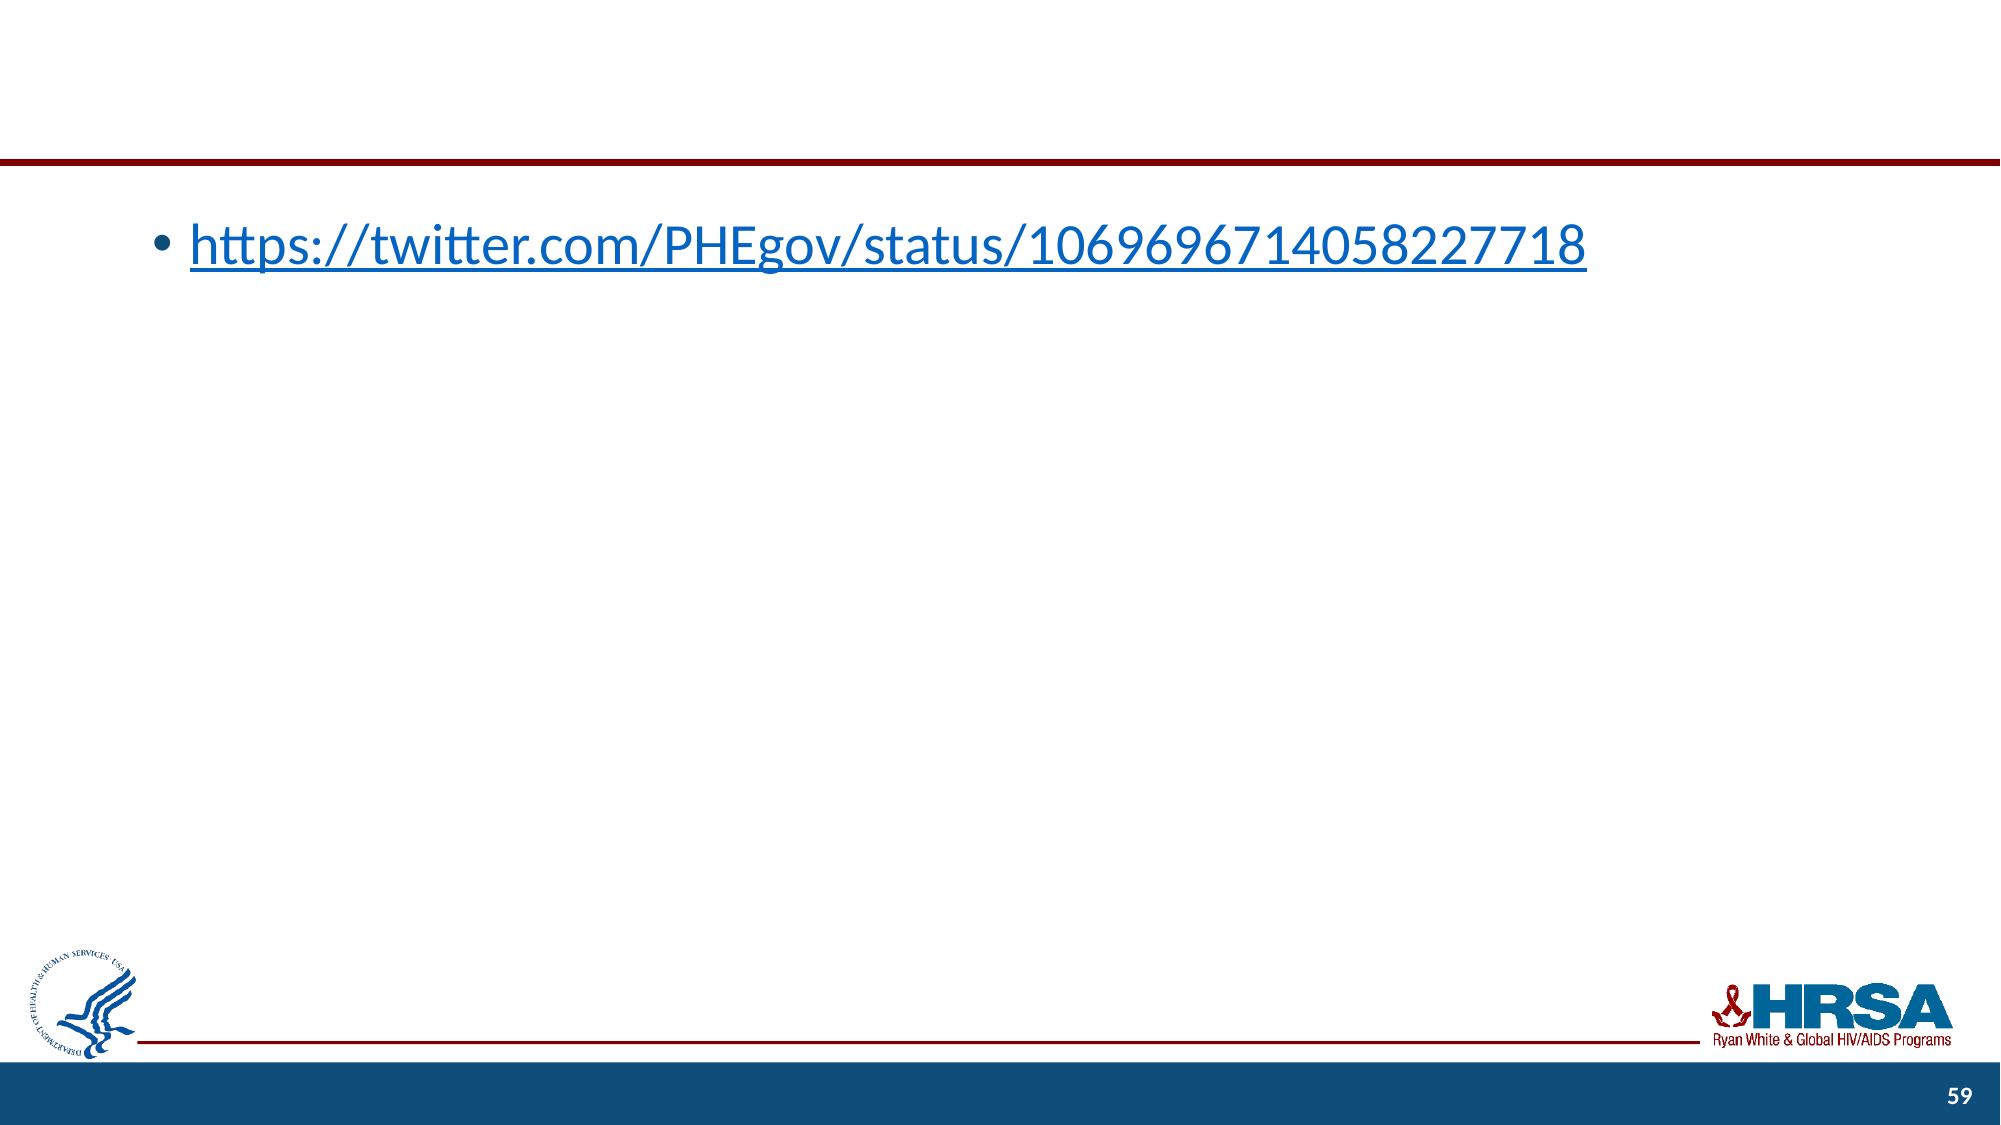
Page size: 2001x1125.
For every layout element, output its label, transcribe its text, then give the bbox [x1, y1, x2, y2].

slide_number 59 [1537, 1065, 1988, 1125]
picture [1872, 983, 1953, 1024]
list https://twitter.com/PHEgov/status/1069696714058227718 [137, 206, 1863, 921]
picture [1712, 983, 1953, 1048]
picture [1821, 996, 1836, 1003]
picture [1922, 1002, 1929, 1012]
picture [24, 946, 141, 1063]
